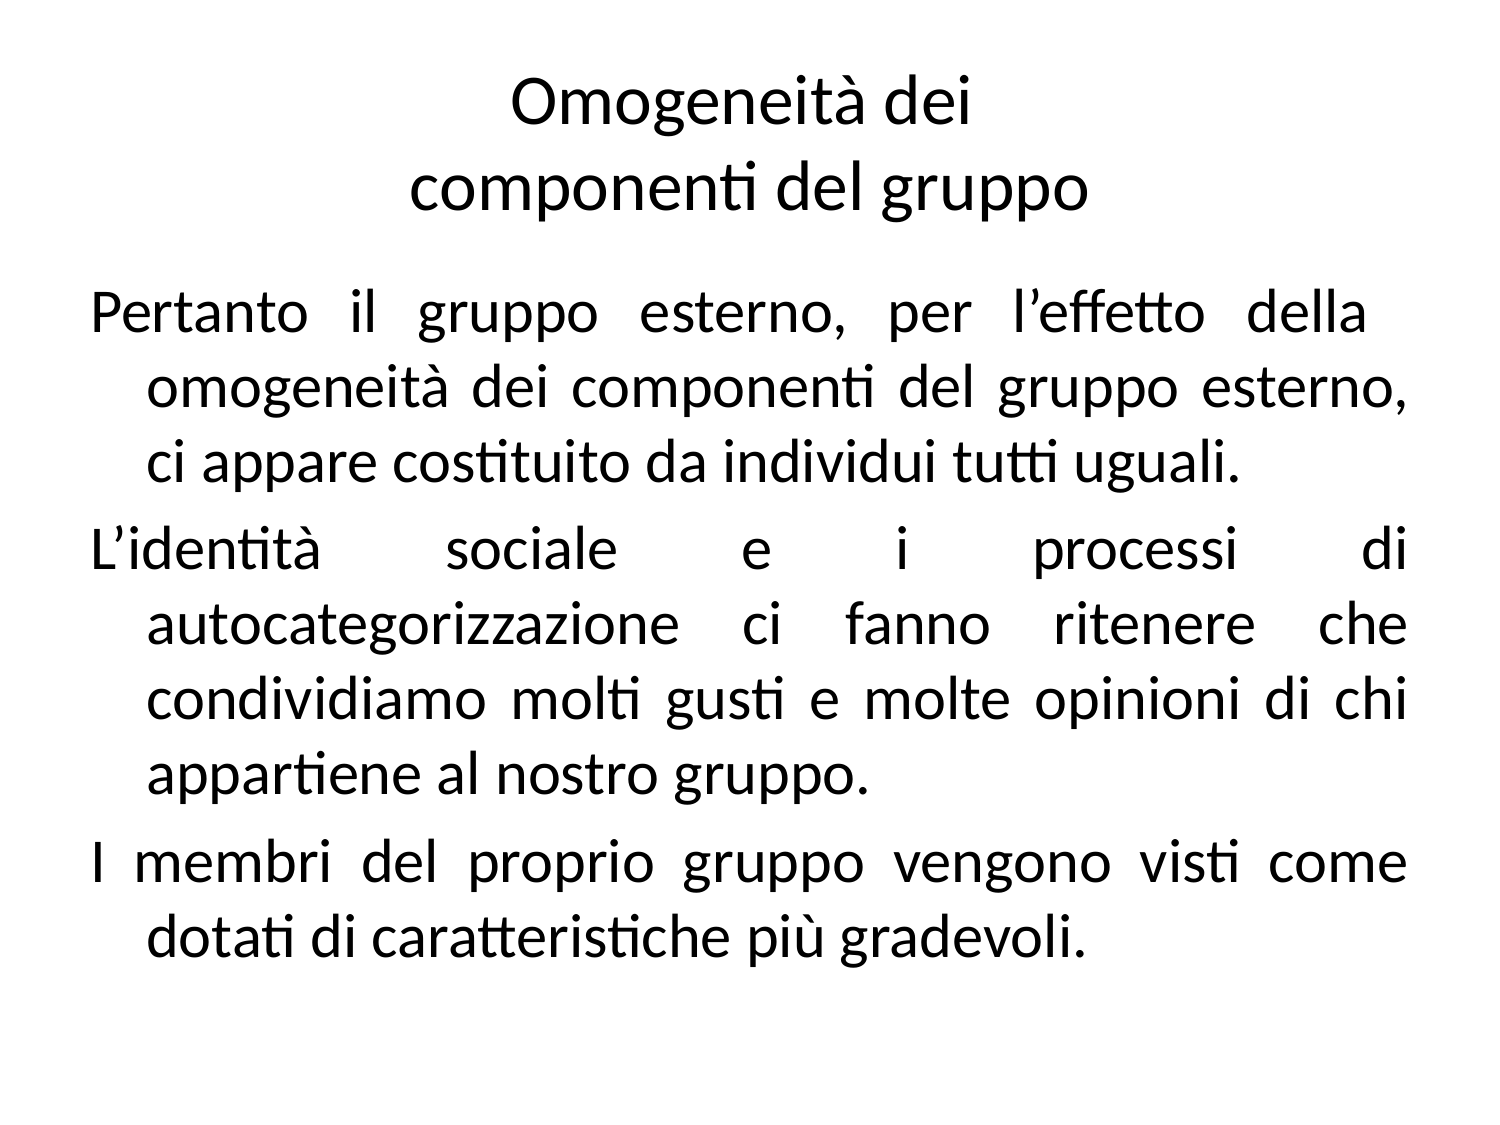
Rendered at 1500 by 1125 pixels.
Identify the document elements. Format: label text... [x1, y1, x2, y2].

list Pertanto il gruppo esterno, per l’effetto della omogeneità dei componenti del gruppo esterno, ci appare costituito da individui tutti uguali. L’identità sociale e i processi di autocategorizzazione ci fanno ritenere che condividiamo molti gusti e molte opinioni di chi appartiene al nostro gruppo. I membri del proprio gruppo vengono visti come dotati di caratteristiche più gradevoli. [75, 262, 1425, 1005]
title Omogeneità dei componenti del gruppo [75, 45, 1425, 233]
